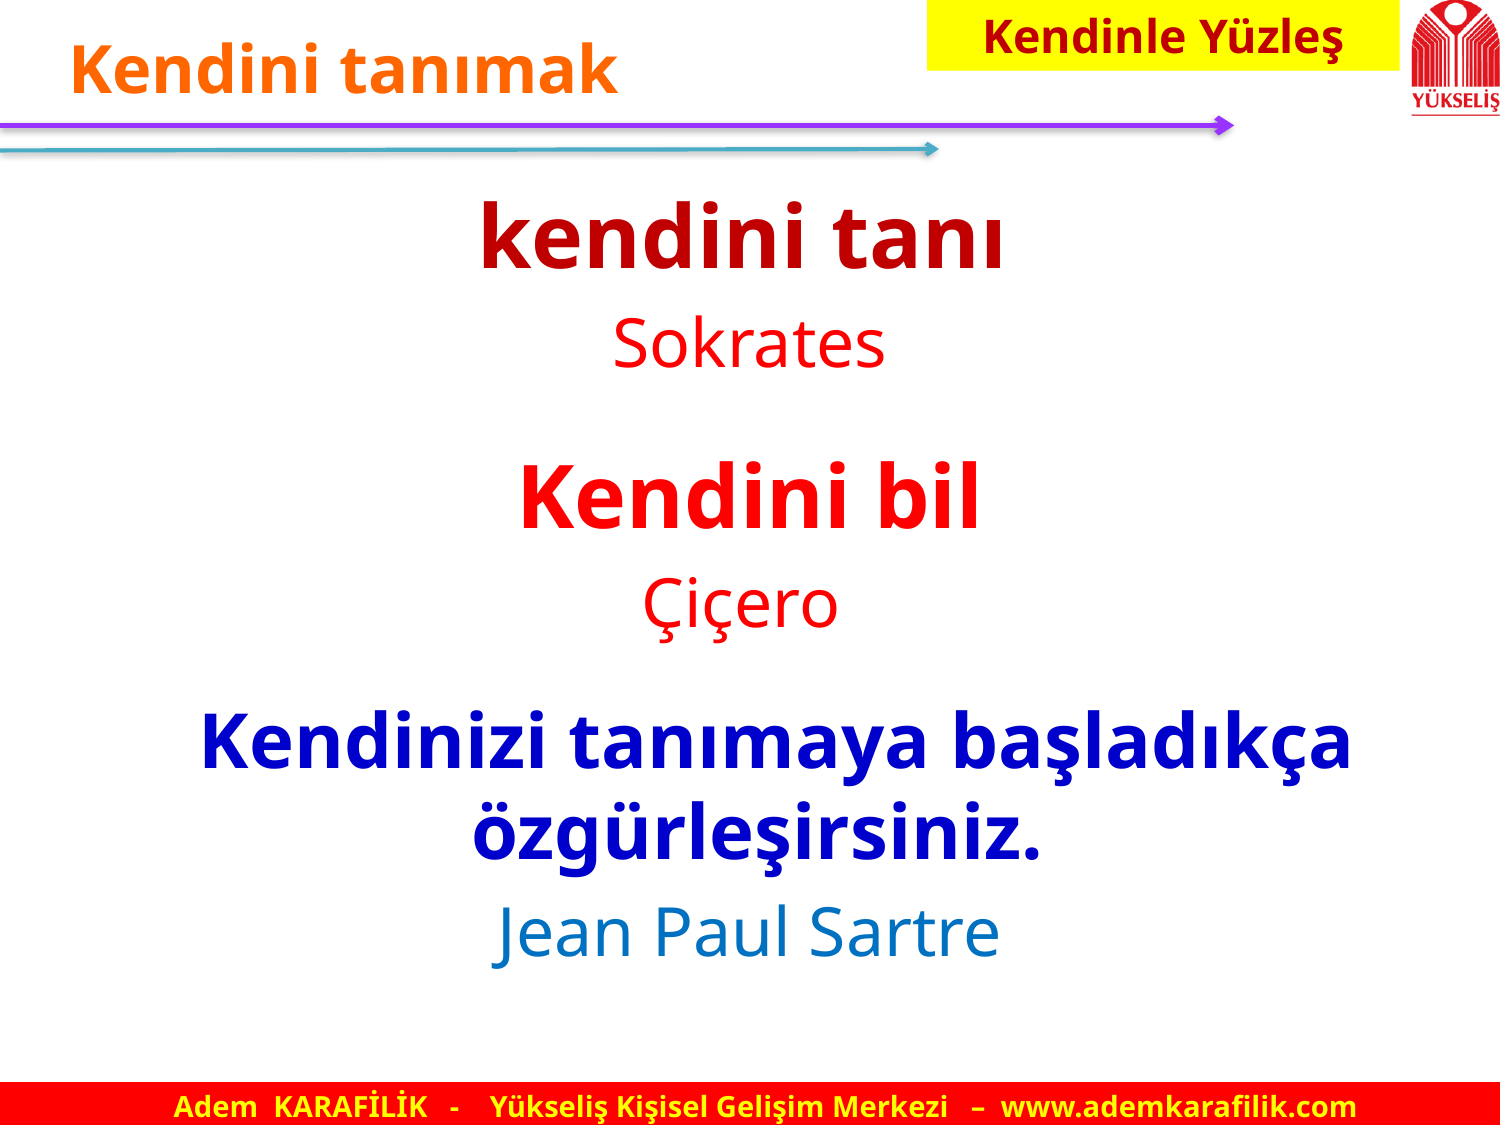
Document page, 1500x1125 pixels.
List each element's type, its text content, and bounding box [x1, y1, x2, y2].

picture [1411, 0, 1500, 116]
title Kendini tanımak [53, 19, 999, 114]
list kendini tanı Sokrates Kendini bil Çiçero Kendinizi tanımaya başladıkça özgürleşirsiniz. Jean Paul Sartre [0, 172, 1500, 1125]
text_box Kendinle Yüzleş [927, 0, 1400, 71]
